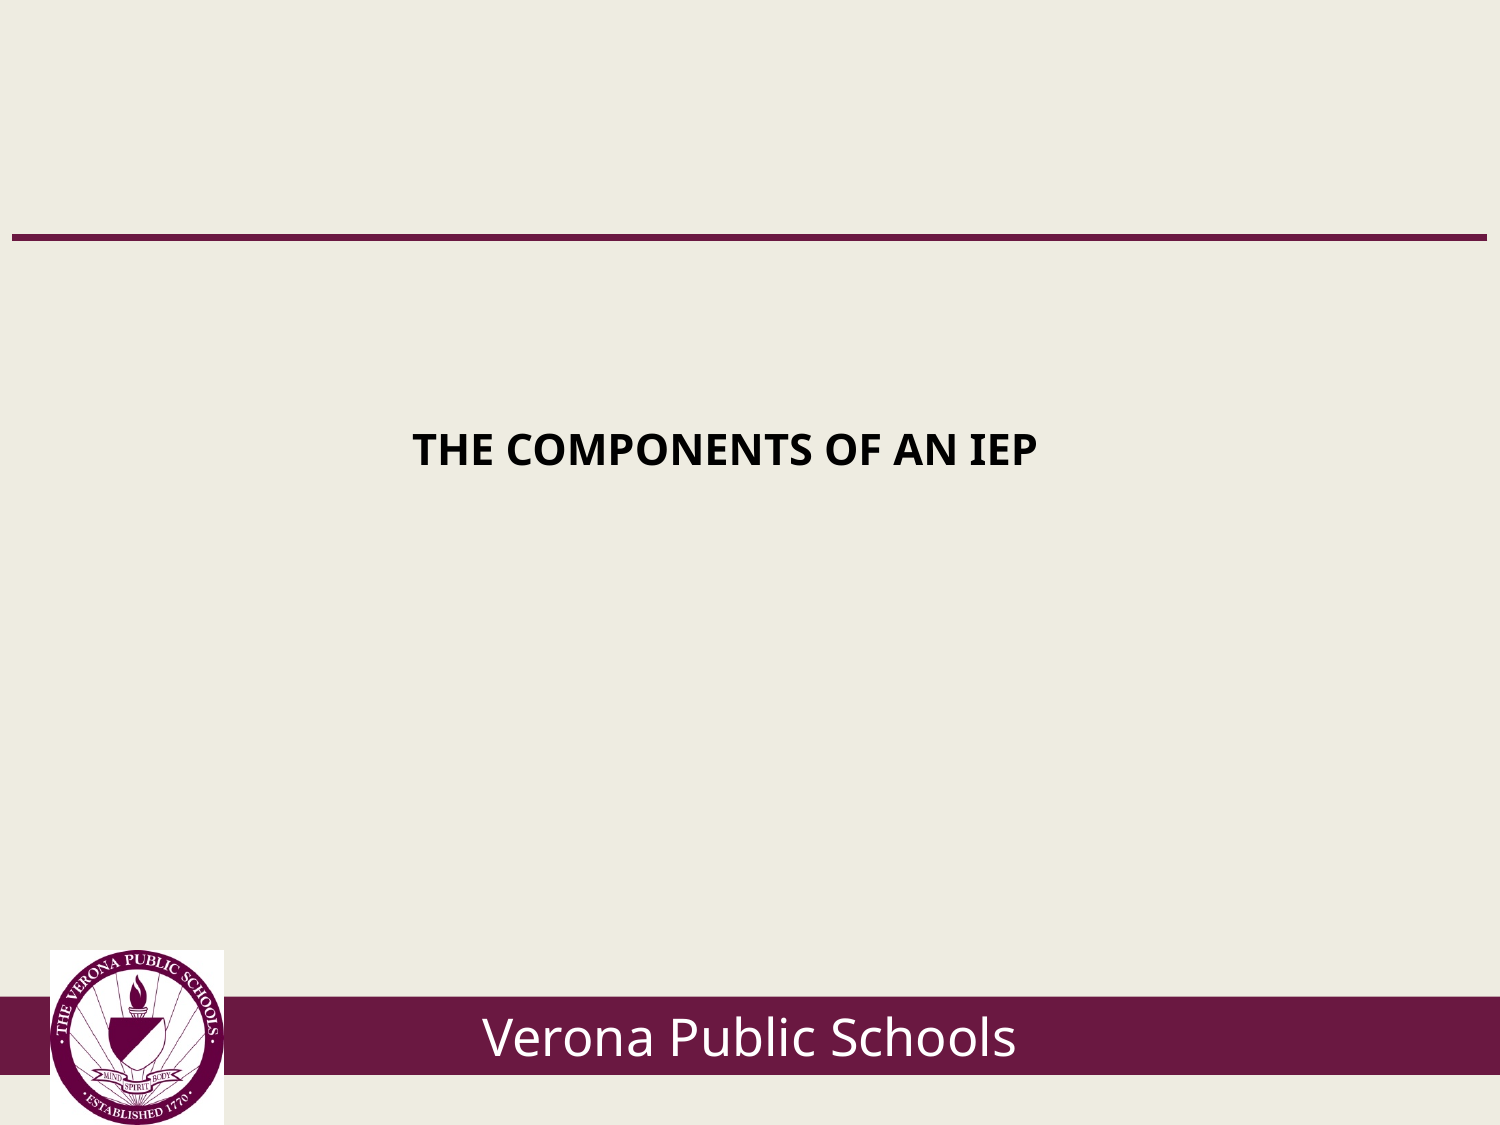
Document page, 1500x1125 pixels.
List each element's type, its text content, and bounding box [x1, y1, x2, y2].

title the Components of an IEP [87, 362, 1363, 586]
picture [50, 950, 224, 1125]
